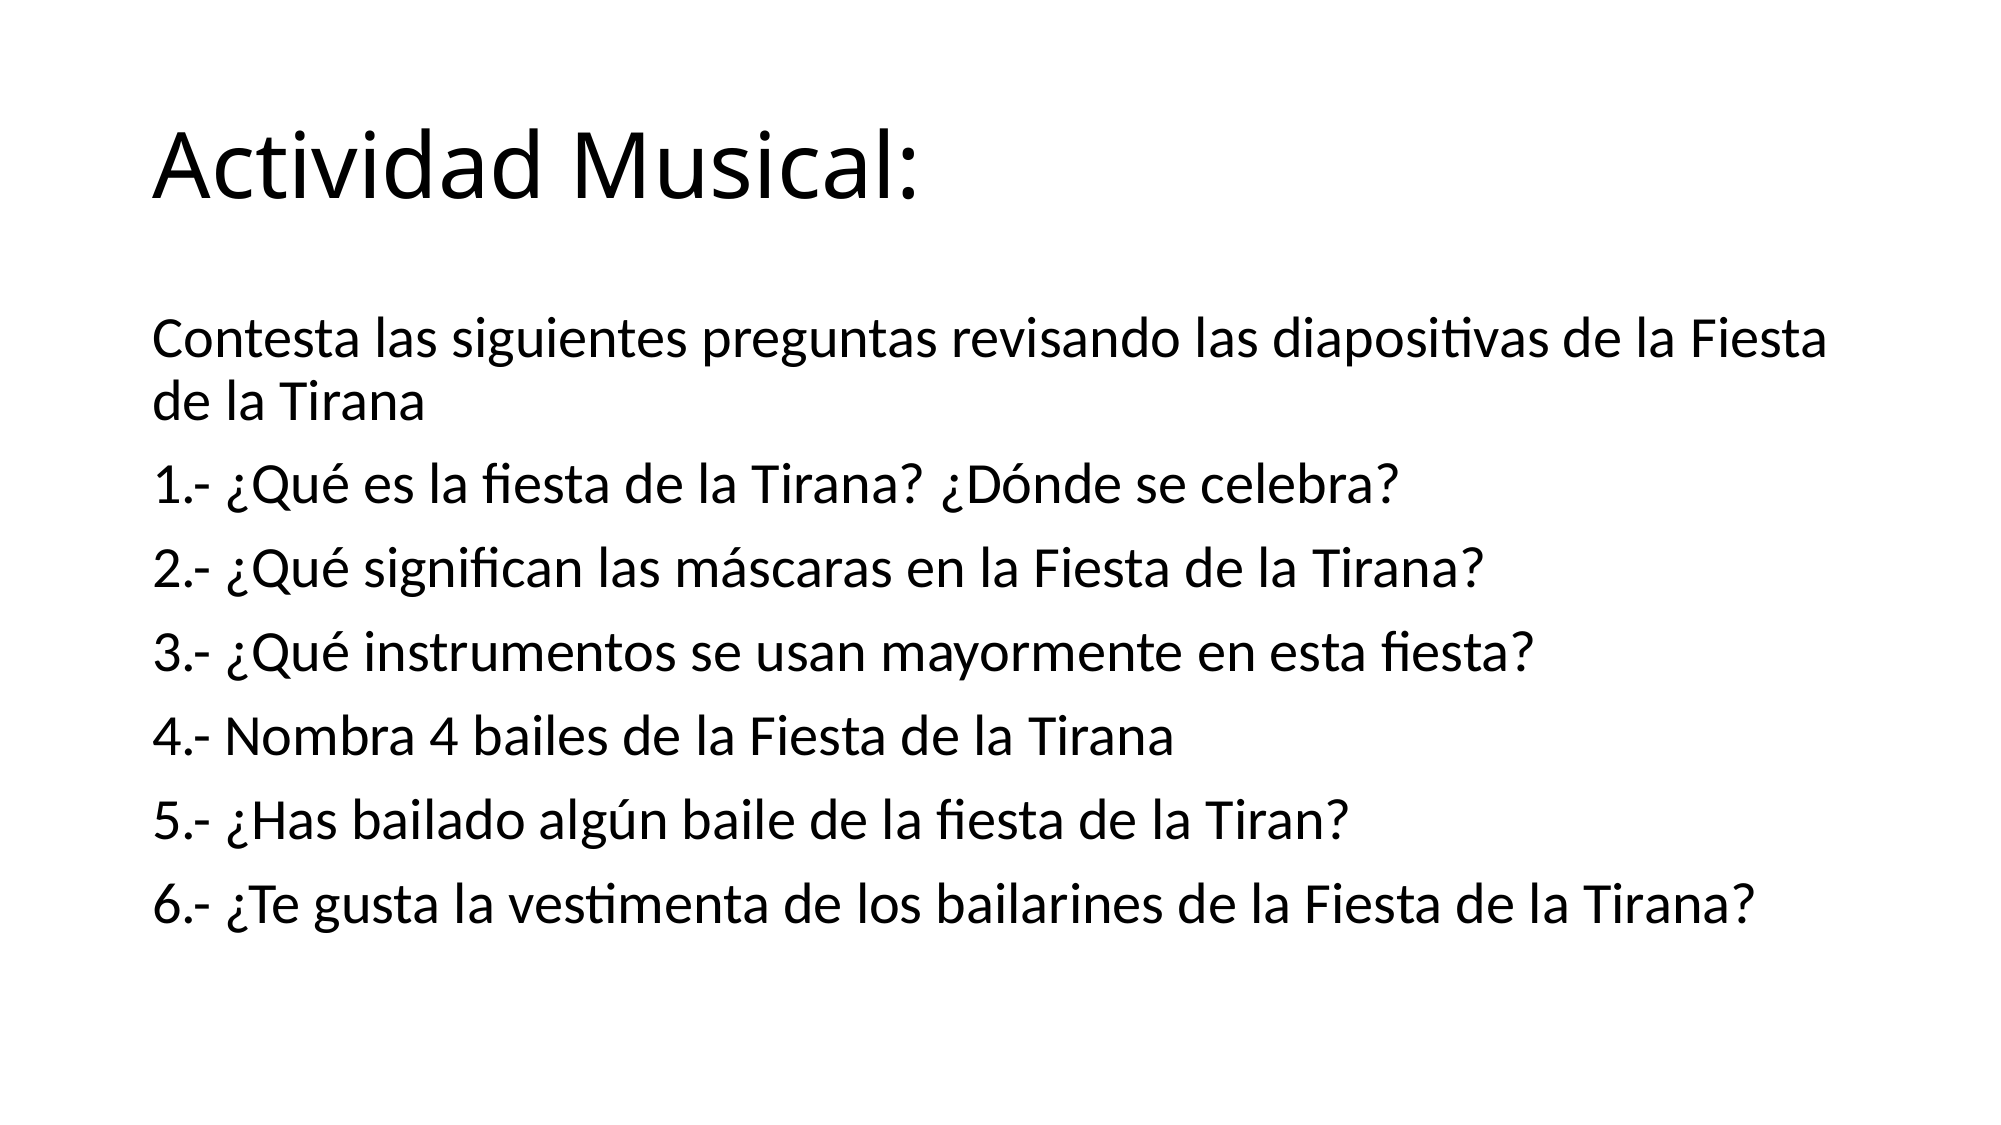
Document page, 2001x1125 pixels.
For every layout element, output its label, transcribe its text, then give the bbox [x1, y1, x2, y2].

list Contesta las siguientes preguntas revisando las diapositivas de la Fiesta de la Tirana 1.- ¿Qué es la fiesta de la Tirana? ¿Dónde se celebra? 2.- ¿Qué significan las máscaras en la Fiesta de la Tirana? 3.- ¿Qué instrumentos se usan mayormente en esta fiesta? 4.- Nombra 4 bailes de la Fiesta de la Tirana 5.- ¿Has bailado algún baile de la fiesta de la Tiran? 6.- ¿Te gusta la vestimenta de los bailarines de la Fiesta de la Tirana? [137, 299, 1863, 1014]
title Actividad Musical: [137, 59, 1863, 278]
